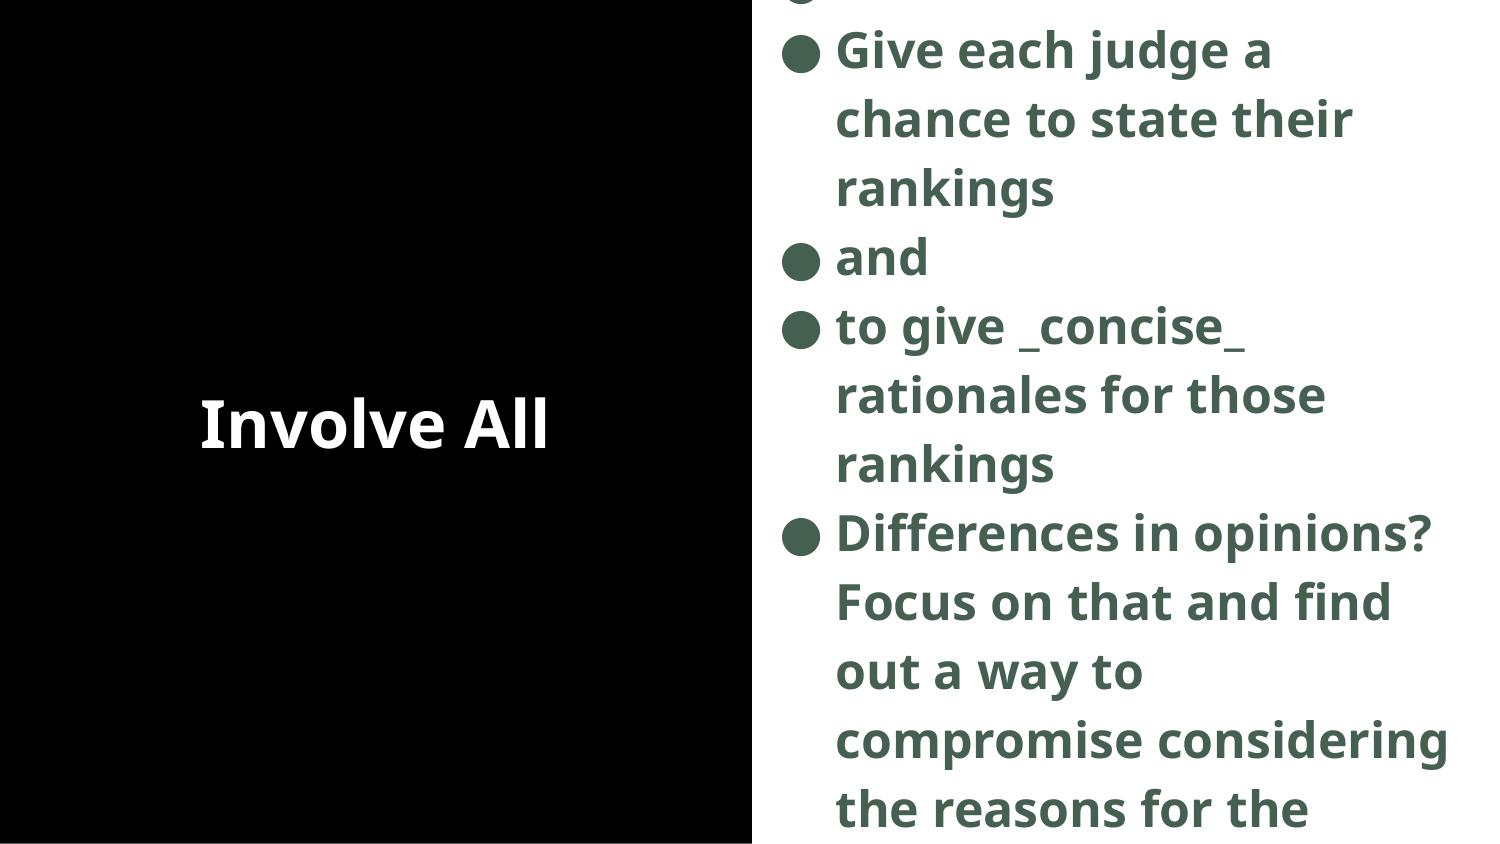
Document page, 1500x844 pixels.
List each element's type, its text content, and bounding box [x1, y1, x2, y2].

title Involve All [59, 91, 693, 753]
list Chairs . . . Give each judge a chance to state their rankings and to give _concise_ rationales for those rankings Differences in opinions? Focus on that and find out a way to compromise considering the reasons for the rankings. [764, 13, 1469, 834]
